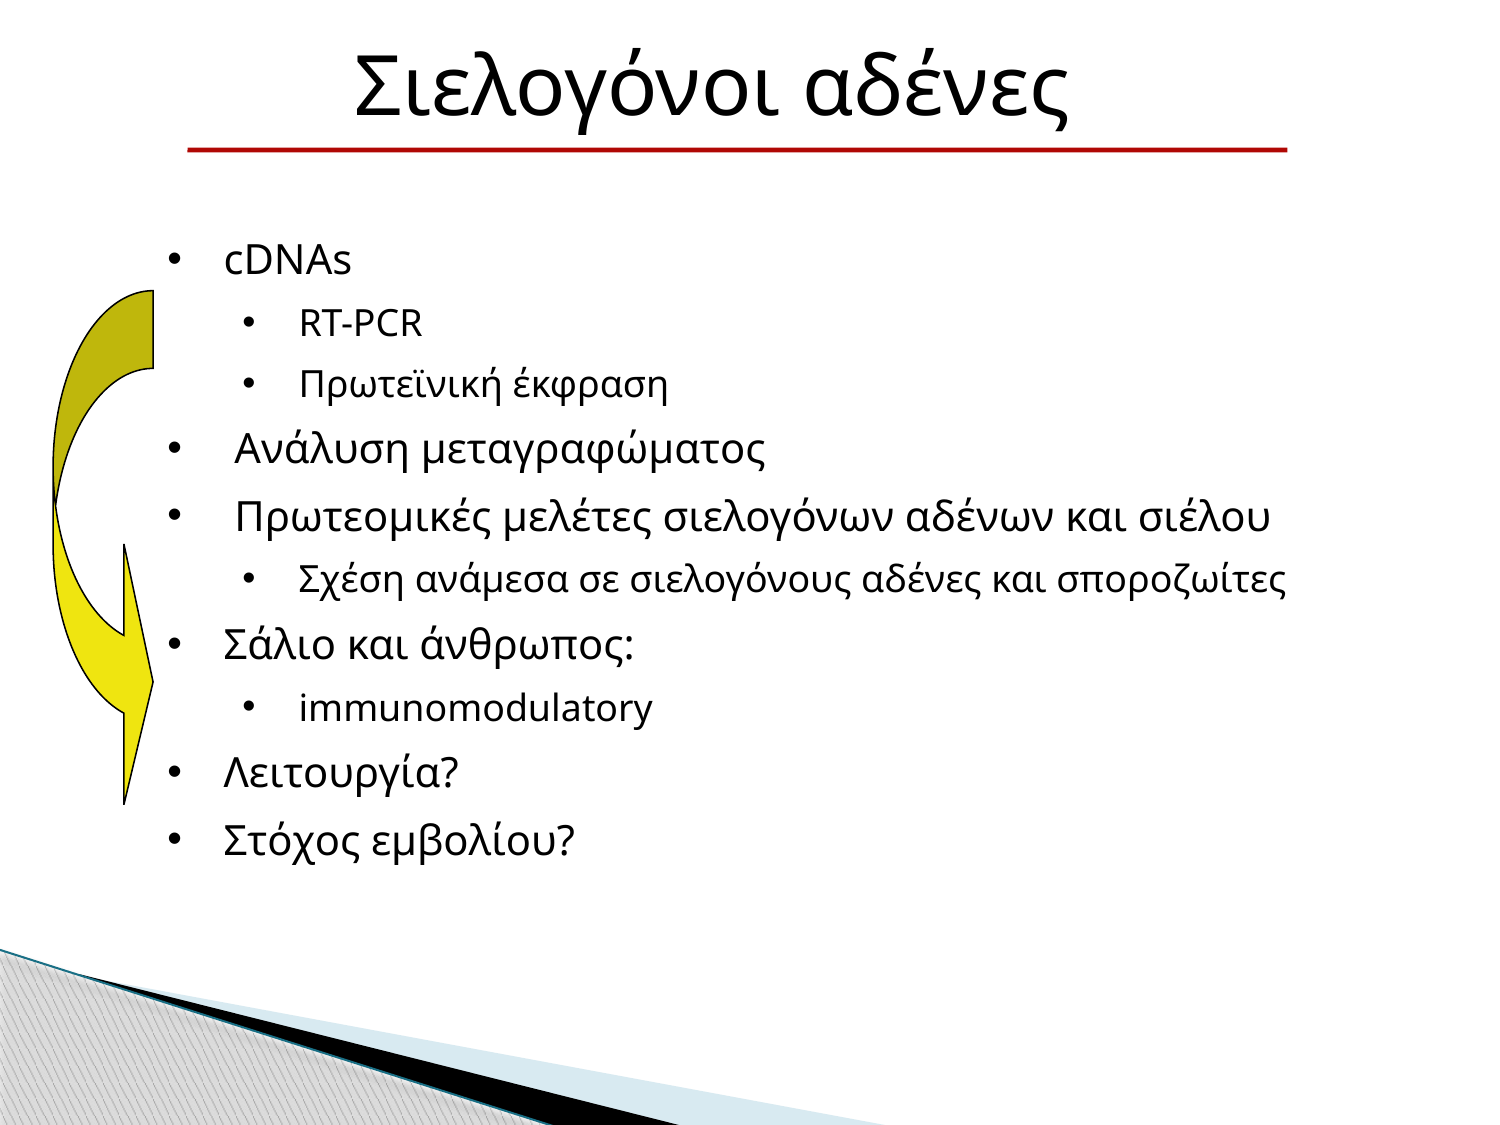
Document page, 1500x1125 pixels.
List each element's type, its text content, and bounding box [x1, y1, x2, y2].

text_box Σιελογόνοι αδένες [112, 24, 1313, 140]
text_box cDNAs RT-PCR Πρωτεϊνική έκφραση Ανάλυση μεταγραφώματος Πρωτεομικές μελέτες σιελογόνων αδένων και σιέλου Σχέση ανάμεσα σε σιελογόνους αδένες και σποροζωίτες Σάλιο και άνθρωπος: immunomodulatory Λειτουργία? Στόχος εμβολίου? [152, 208, 1471, 871]
text_box [53, 290, 154, 805]
